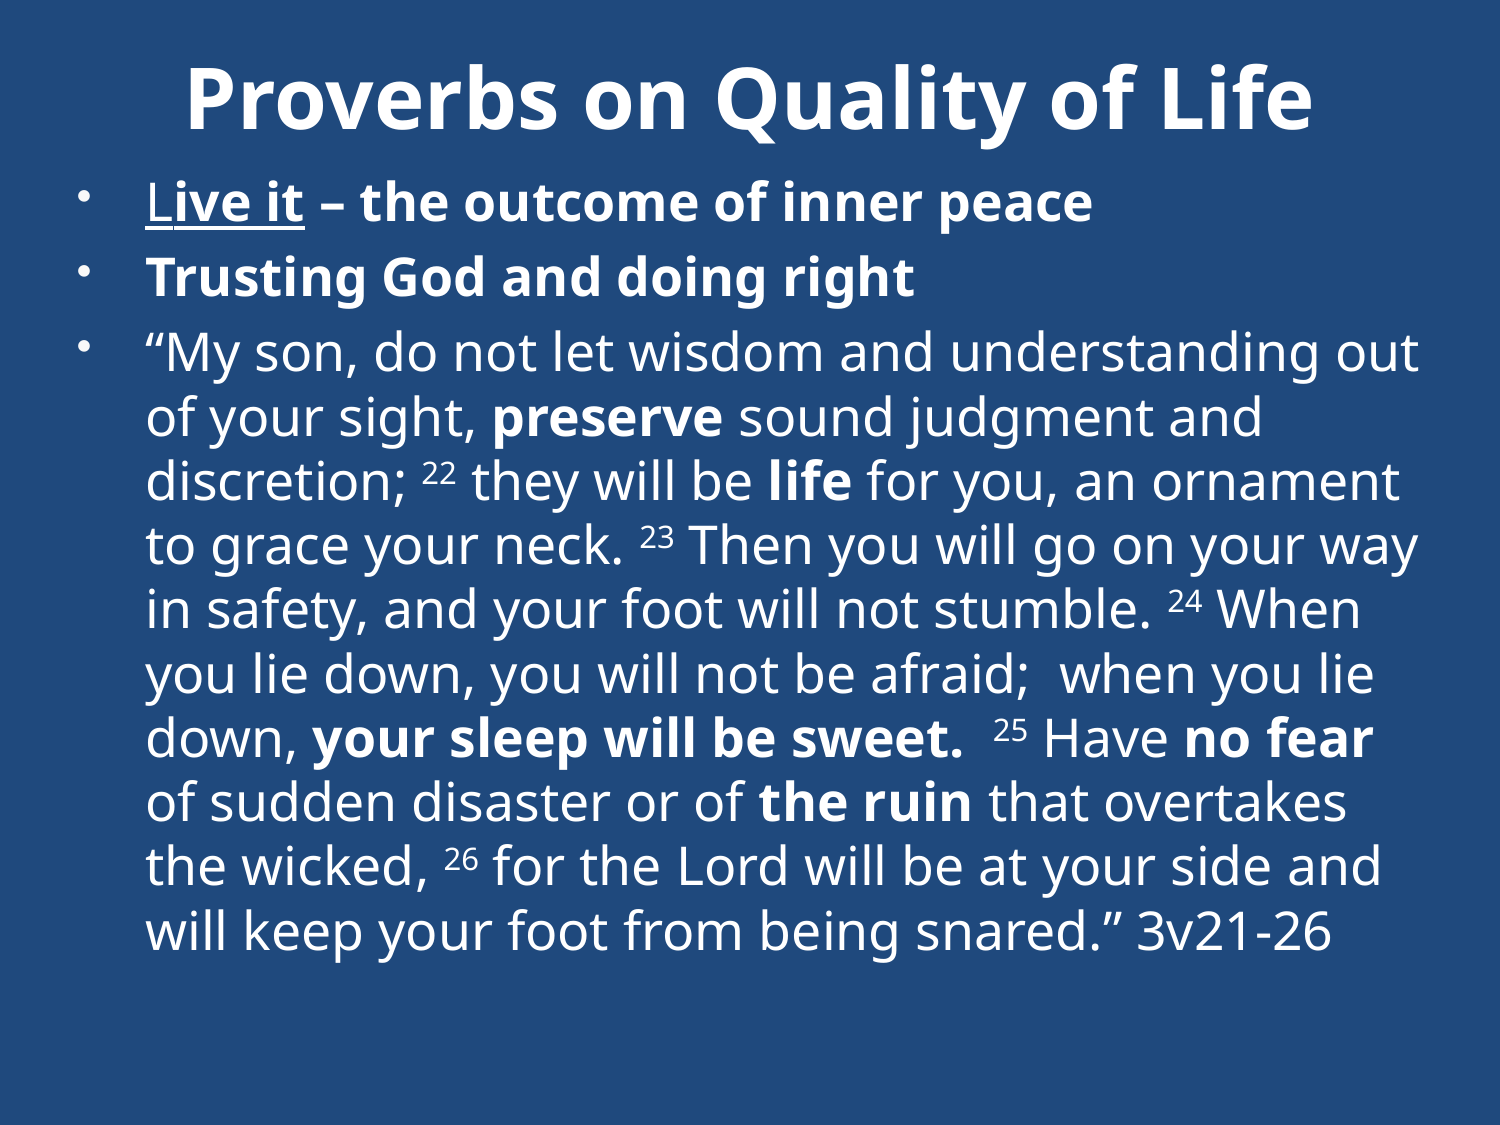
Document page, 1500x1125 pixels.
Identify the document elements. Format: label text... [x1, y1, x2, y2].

list Live it – the outcome of inner peace Trusting God and doing right “My son, do not let wisdom and understanding out of your sight, preserve sound judgment and discretion; 22 they will be life for you, an ornament to grace your neck. 23 Then you will go on your way in safety, and your foot will not stumble. 24 When you lie down, you will not be afraid; when you lie down, your sleep will be sweet. 25 Have no fear of sudden disaster or of the ruin that overtakes the wicked, 26 for the Lord will be at your side and will keep your foot from being snared.” 3v21-26 [41, 160, 1436, 1035]
title Proverbs on Quality of Life [75, 30, 1425, 160]
